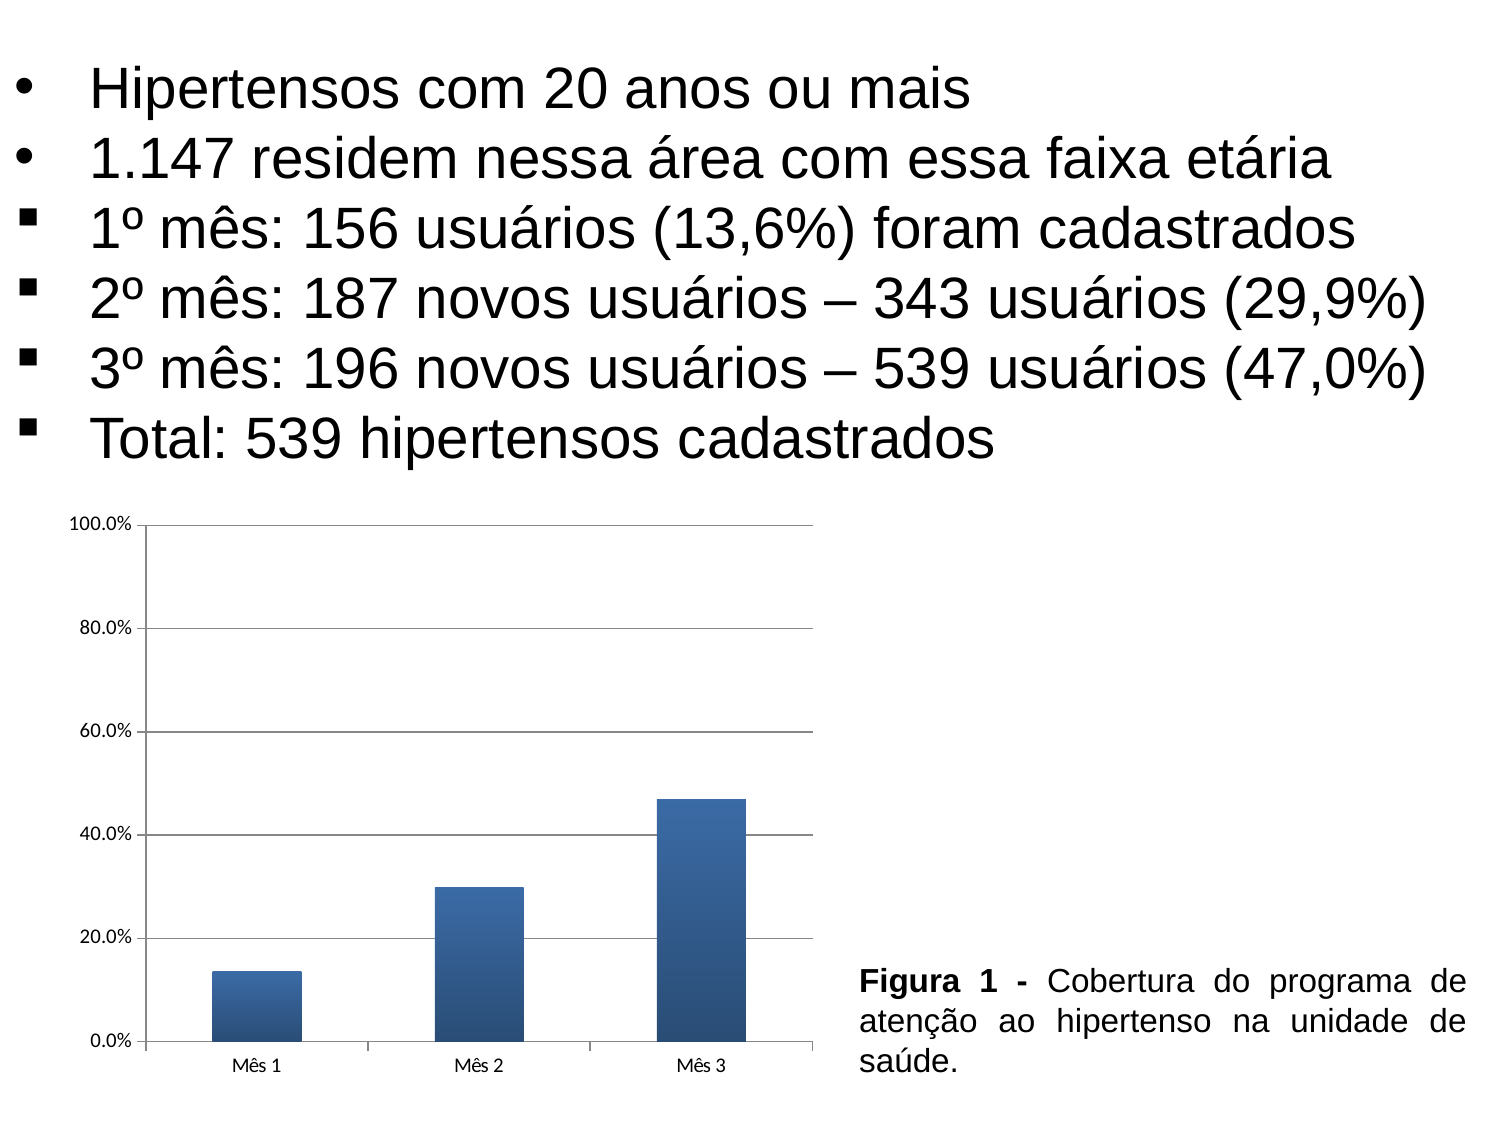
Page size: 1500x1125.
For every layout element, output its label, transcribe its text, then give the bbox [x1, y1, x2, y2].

chart [52, 503, 829, 1089]
text_box Hipertensos com 20 anos ou mais 1.147 residem nessa área com essa faixa etária 1º mês: 156 usuários (13,6%) foram cadastrados 2º mês: 187 novos usuários – 343 usuários (29,9%) 3º mês: 196 novos usuários – 539 usuários (47,0%) Total: 539 hipertensos cadastrados [0, 42, 1483, 523]
text_box Figura 1 - Cobertura do programa de atenção ao hipertenso na unidade de saúde. [844, 952, 1483, 1087]
